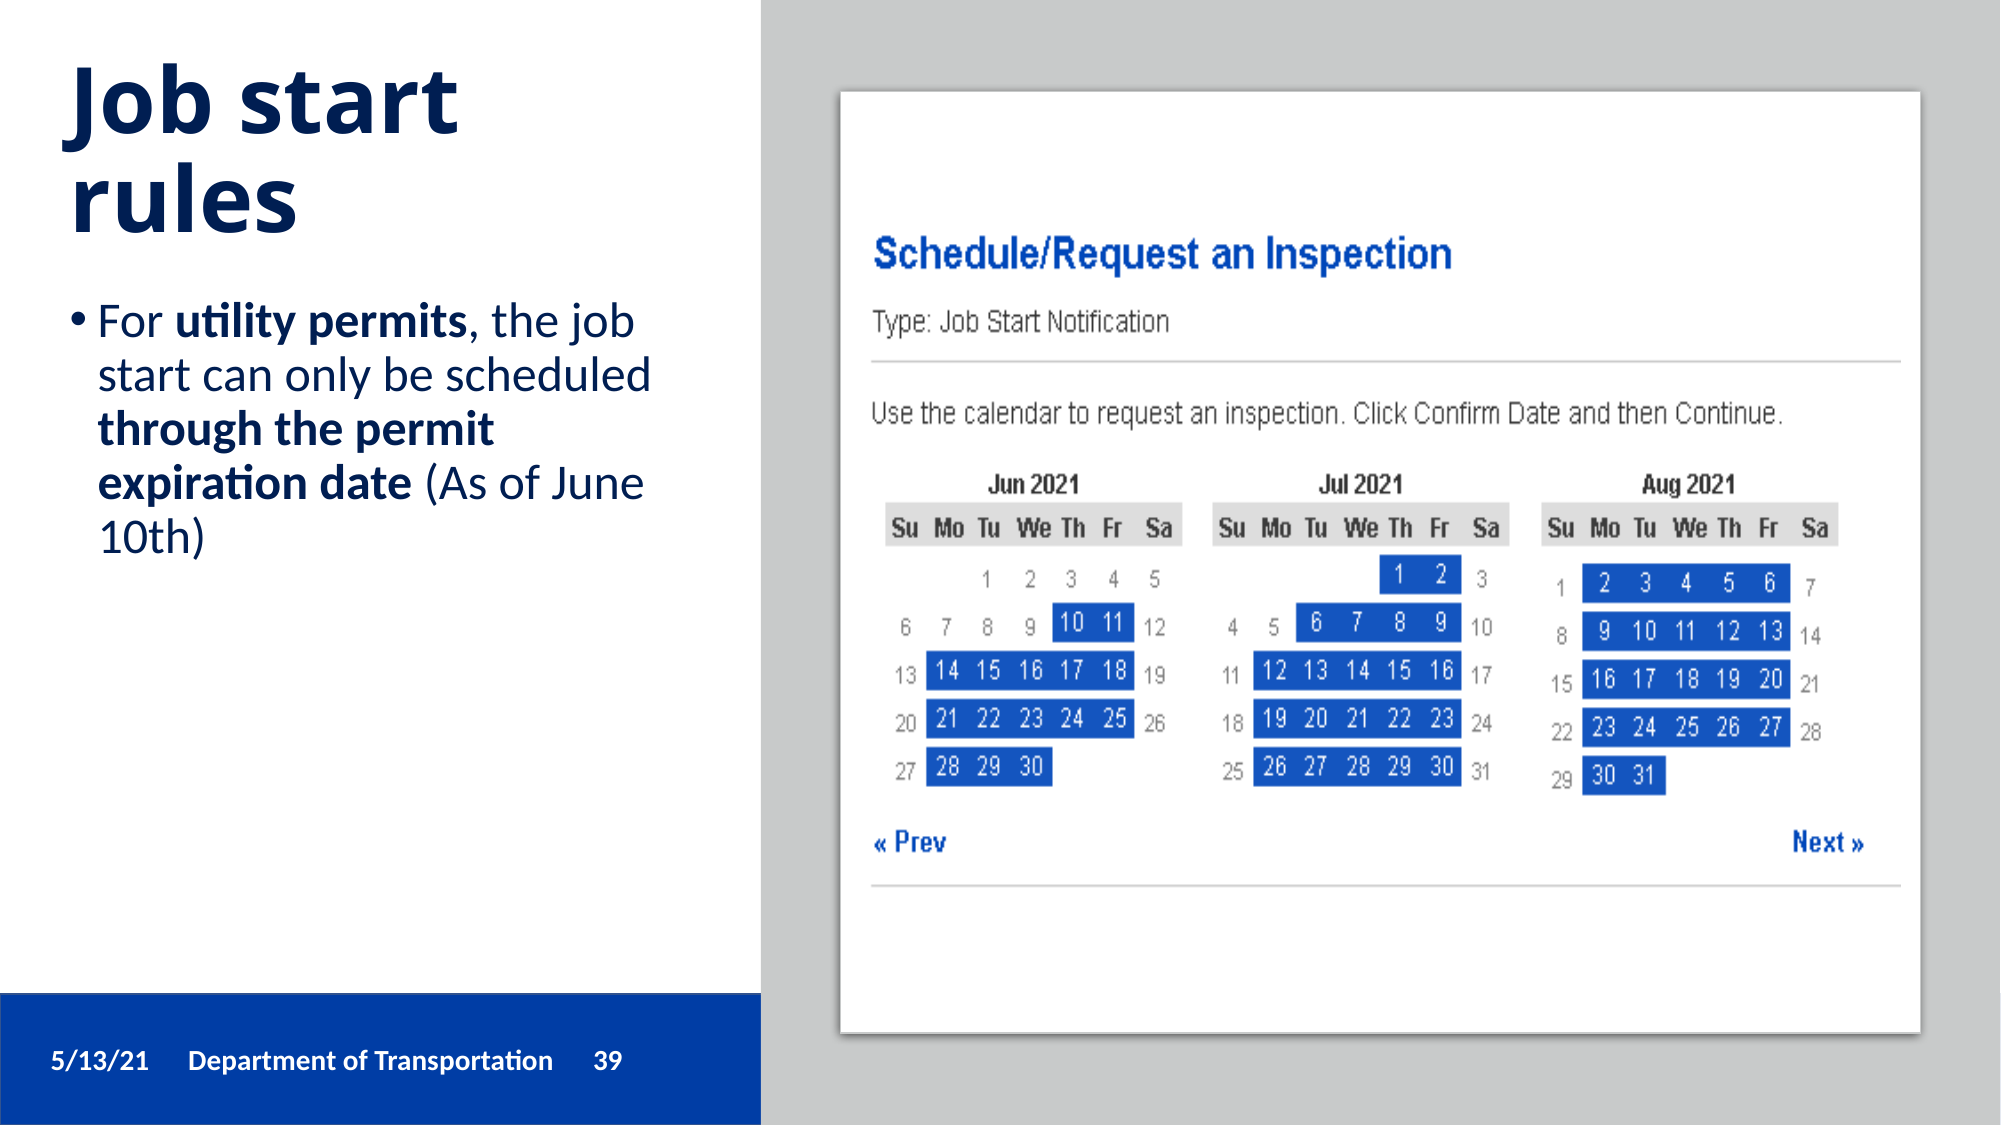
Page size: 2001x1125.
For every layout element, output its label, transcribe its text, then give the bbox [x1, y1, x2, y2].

title Job start rules [54, 20, 630, 286]
text_box For utility permits, the job start can only be scheduled through the permit expiration date (As of June 10th) [54, 286, 706, 908]
text_box [760, 0, 2000, 1125]
text_box [839, 90, 1922, 1034]
picture [852, 219, 1901, 894]
